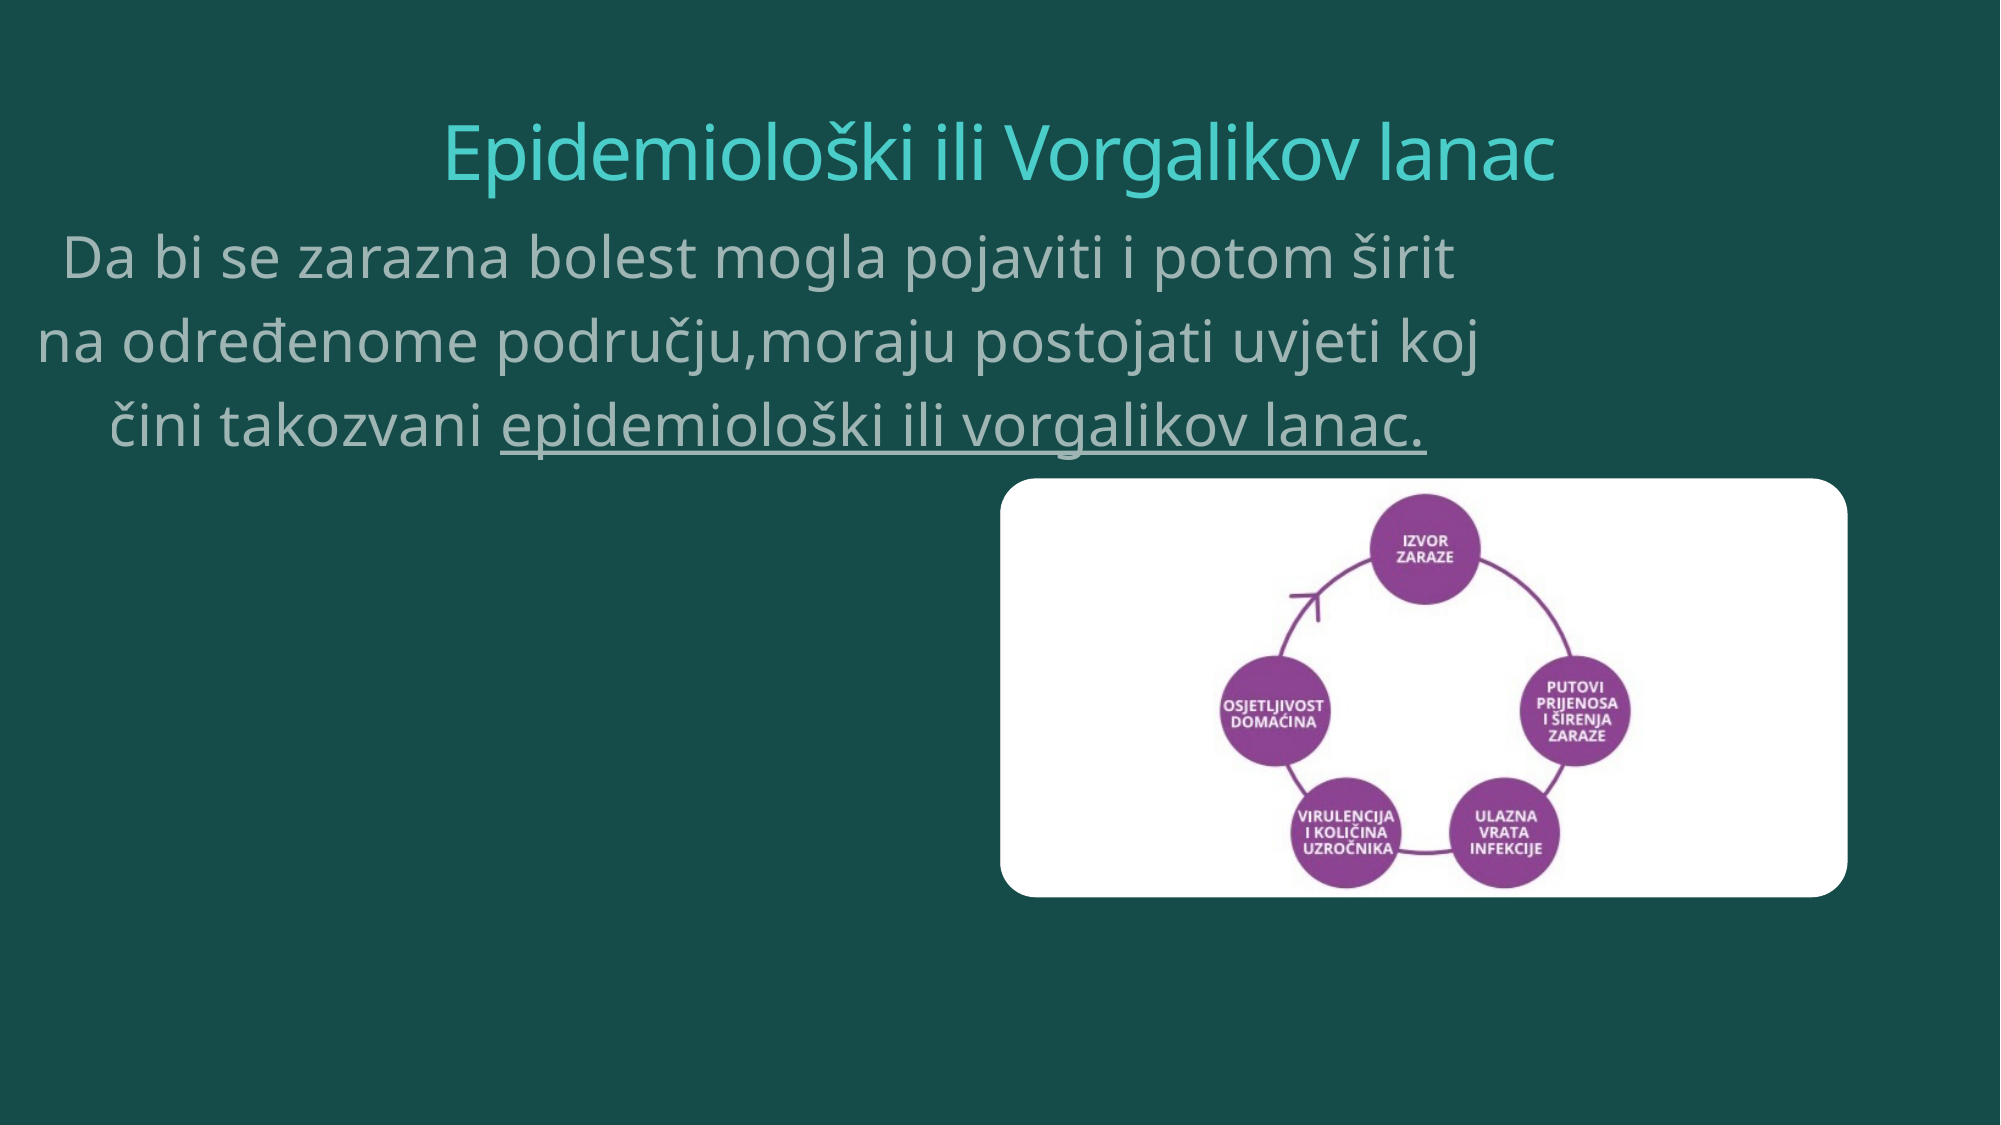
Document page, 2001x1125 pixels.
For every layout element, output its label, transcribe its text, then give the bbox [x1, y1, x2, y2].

subtitle Da bi se zarazna bolest mogla pojaviti i potom širiti na određenome području,moraju postojati uvjeti koji čini takozvani epidemiološki ili vorgalikov lanac. [33, 206, 1503, 626]
picture [999, 478, 1848, 898]
title Epidemiološki ili Vorgalikov lanac [433, 25, 1567, 196]
